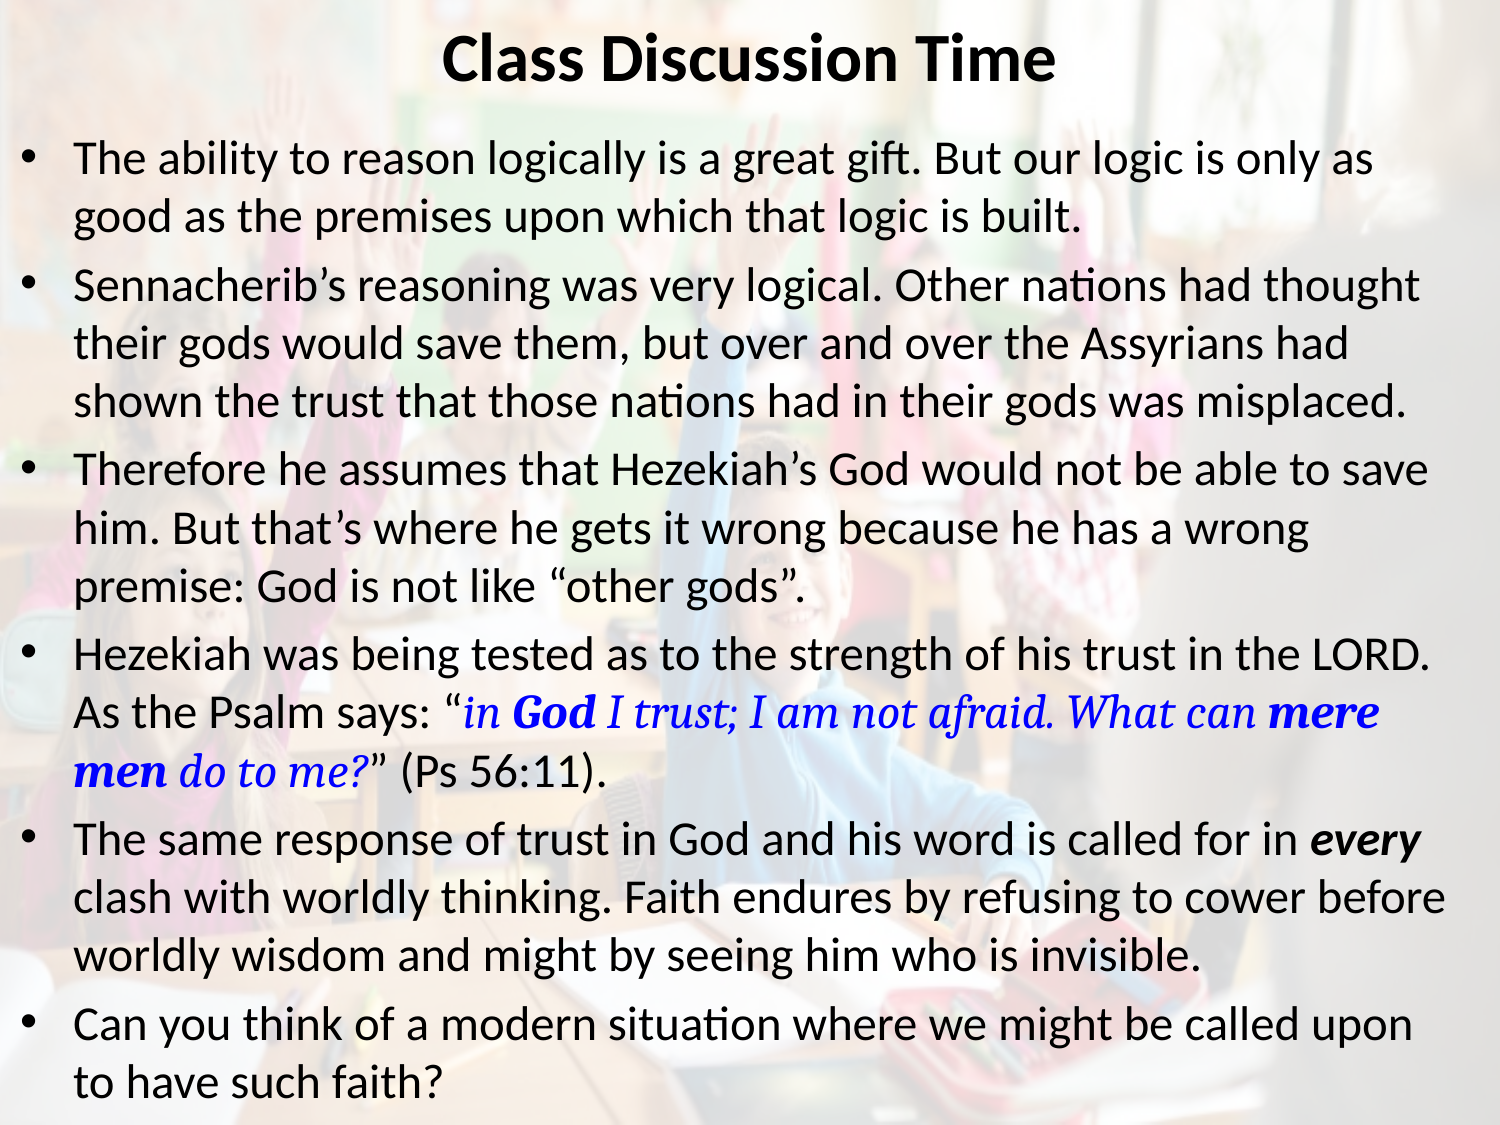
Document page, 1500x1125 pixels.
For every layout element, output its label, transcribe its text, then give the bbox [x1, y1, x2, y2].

list The ability to reason logically is a great gift. But our logic is only as good as the premises upon which that logic is built. Sennacherib’s reasoning was very logical. Other nations had thought their gods would save them, but over and over the Assyrians had shown the trust that those nations had in their gods was misplaced. Therefore he assumes that Hezekiah’s God would not be able to save him. But that’s where he gets it wrong because he has a wrong premise: God is not like “other gods”. Hezekiah was being tested as to the strength of his trust in the LORD. As the Psalm says: “in God I trust; I am not afraid. What can mere men do to me?” (Ps 56:11). The same response of trust in God and his word is called for in every clash with worldly thinking. Faith endures by refusing to cower before worldly wisdom and might by seeing him who is invisible. Can you think of a modern situation where we might be called upon to have such faith? [5, 118, 1481, 1125]
title Class Discussion Time [0, 4, 1500, 103]
